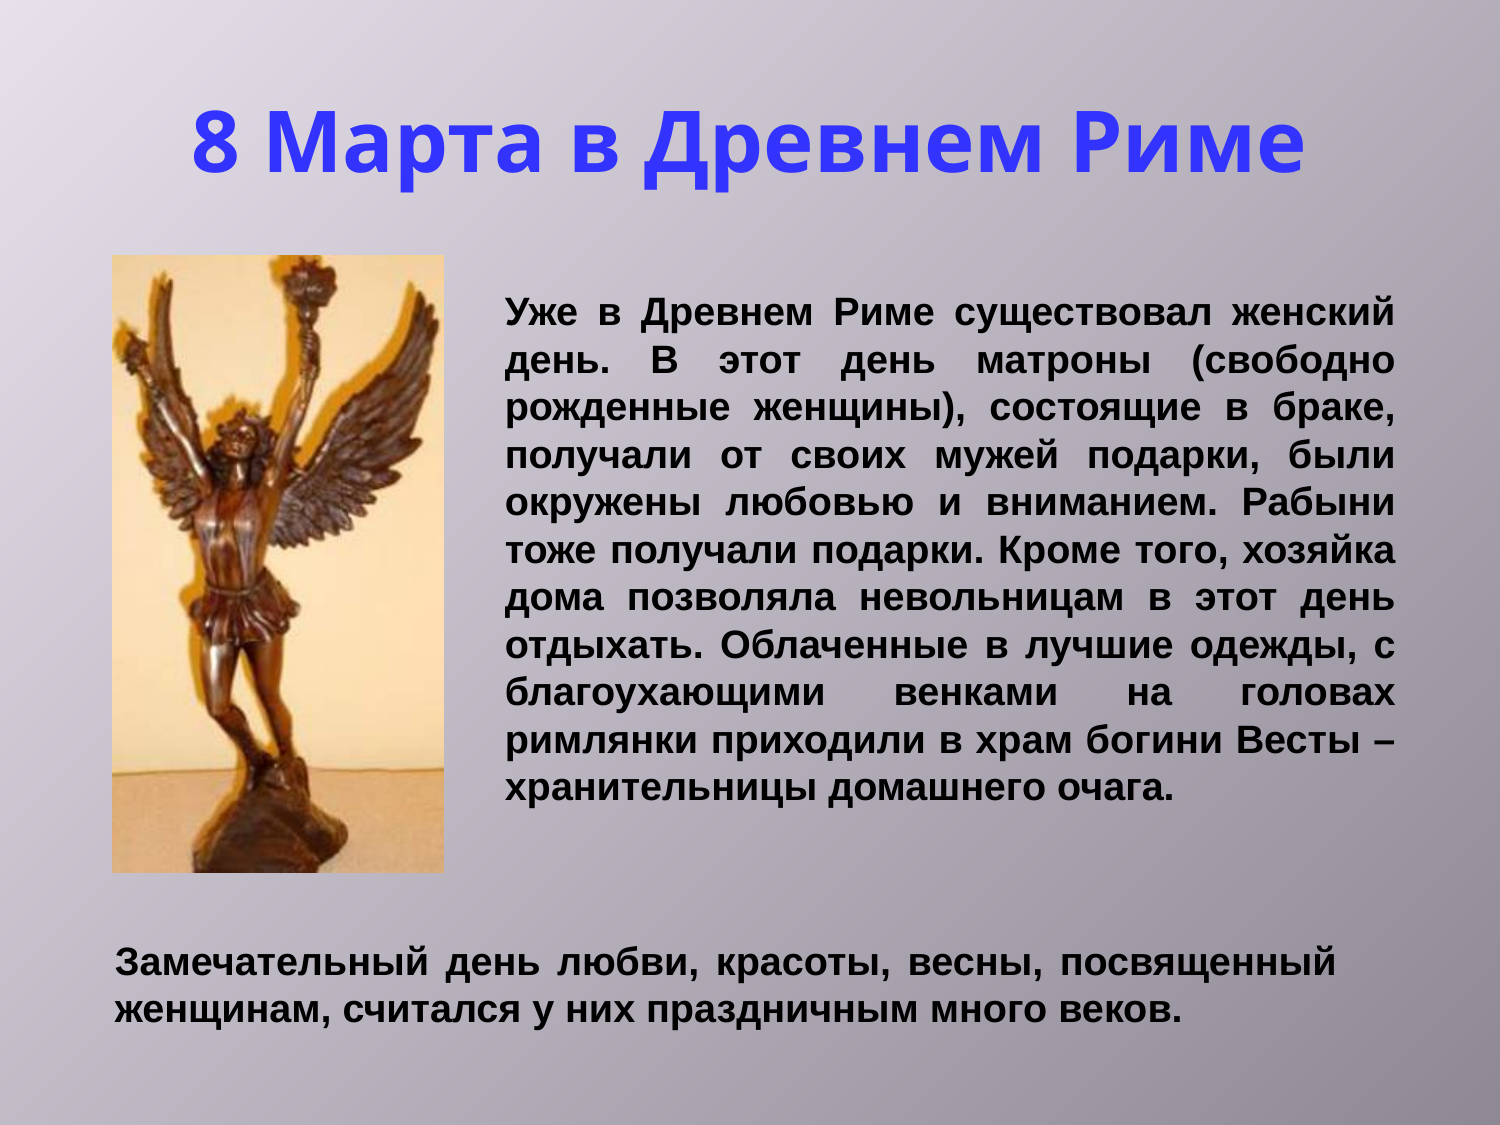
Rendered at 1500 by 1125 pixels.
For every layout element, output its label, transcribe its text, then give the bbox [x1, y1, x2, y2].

picture [111, 255, 445, 874]
text_box Замечательный день любви, красоты, весны, посвященный женщинам, считался у них праздничным много веков. [100, 928, 1353, 1039]
title 8 Марта в Древнем Риме [75, 45, 1425, 233]
text_box Уже в Древнем Риме существовал женский день. В этот день матроны (свободно рожденные женщины), состоящие в браке, получали от своих мужей подарки, были окружены любовью и вниманием. Рабыни тоже получали подарки. Кроме того, хозяйка дома позволяла невольницам в этот день отдыхать. Облаченные в лучшие одежды, с благоухающими венками на головах римлянки приходили в храм богини Весты – хранительницы домашнего очага. [490, 278, 1412, 816]
